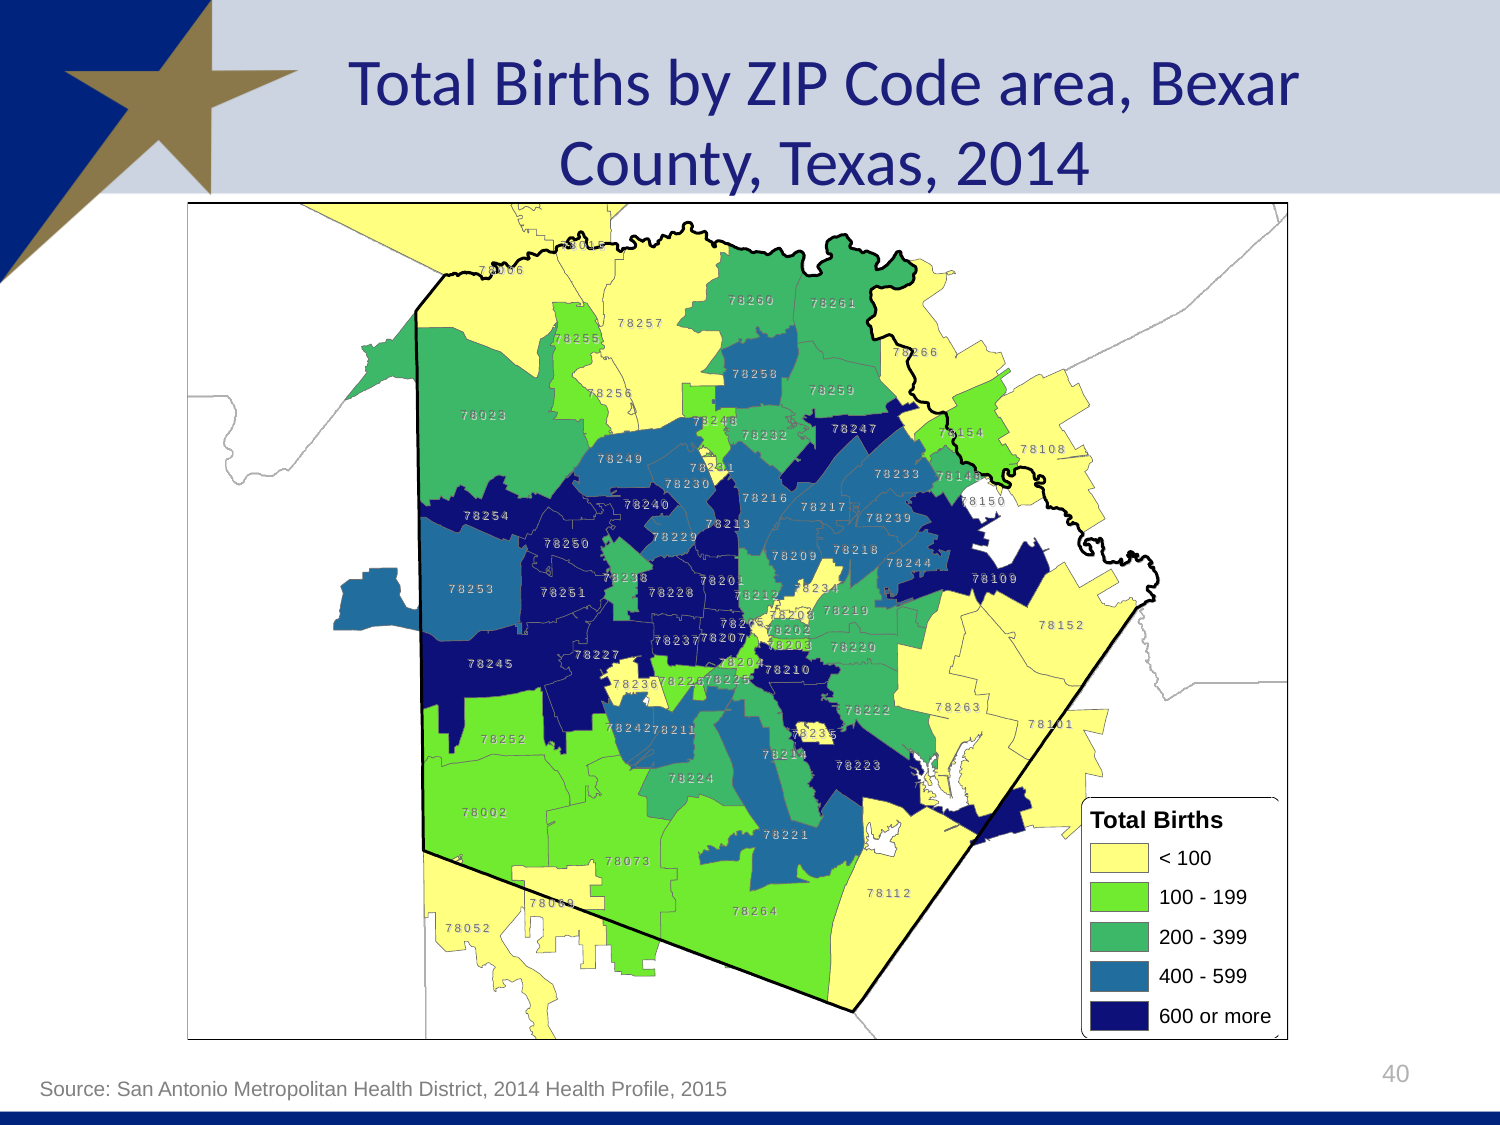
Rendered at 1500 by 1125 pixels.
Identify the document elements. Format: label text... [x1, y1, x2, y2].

picture [0, 0, 1500, 1125]
text_box Source: San Antonio Metropolitan Health District, 2014 Health Profile, 2015 [24, 1042, 775, 1108]
slide_number 40 [1074, 1042, 1425, 1103]
title Total Births by ZIP Code area, Bexar County, Texas, 2014 [262, 37, 1388, 200]
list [187, 202, 1289, 1041]
